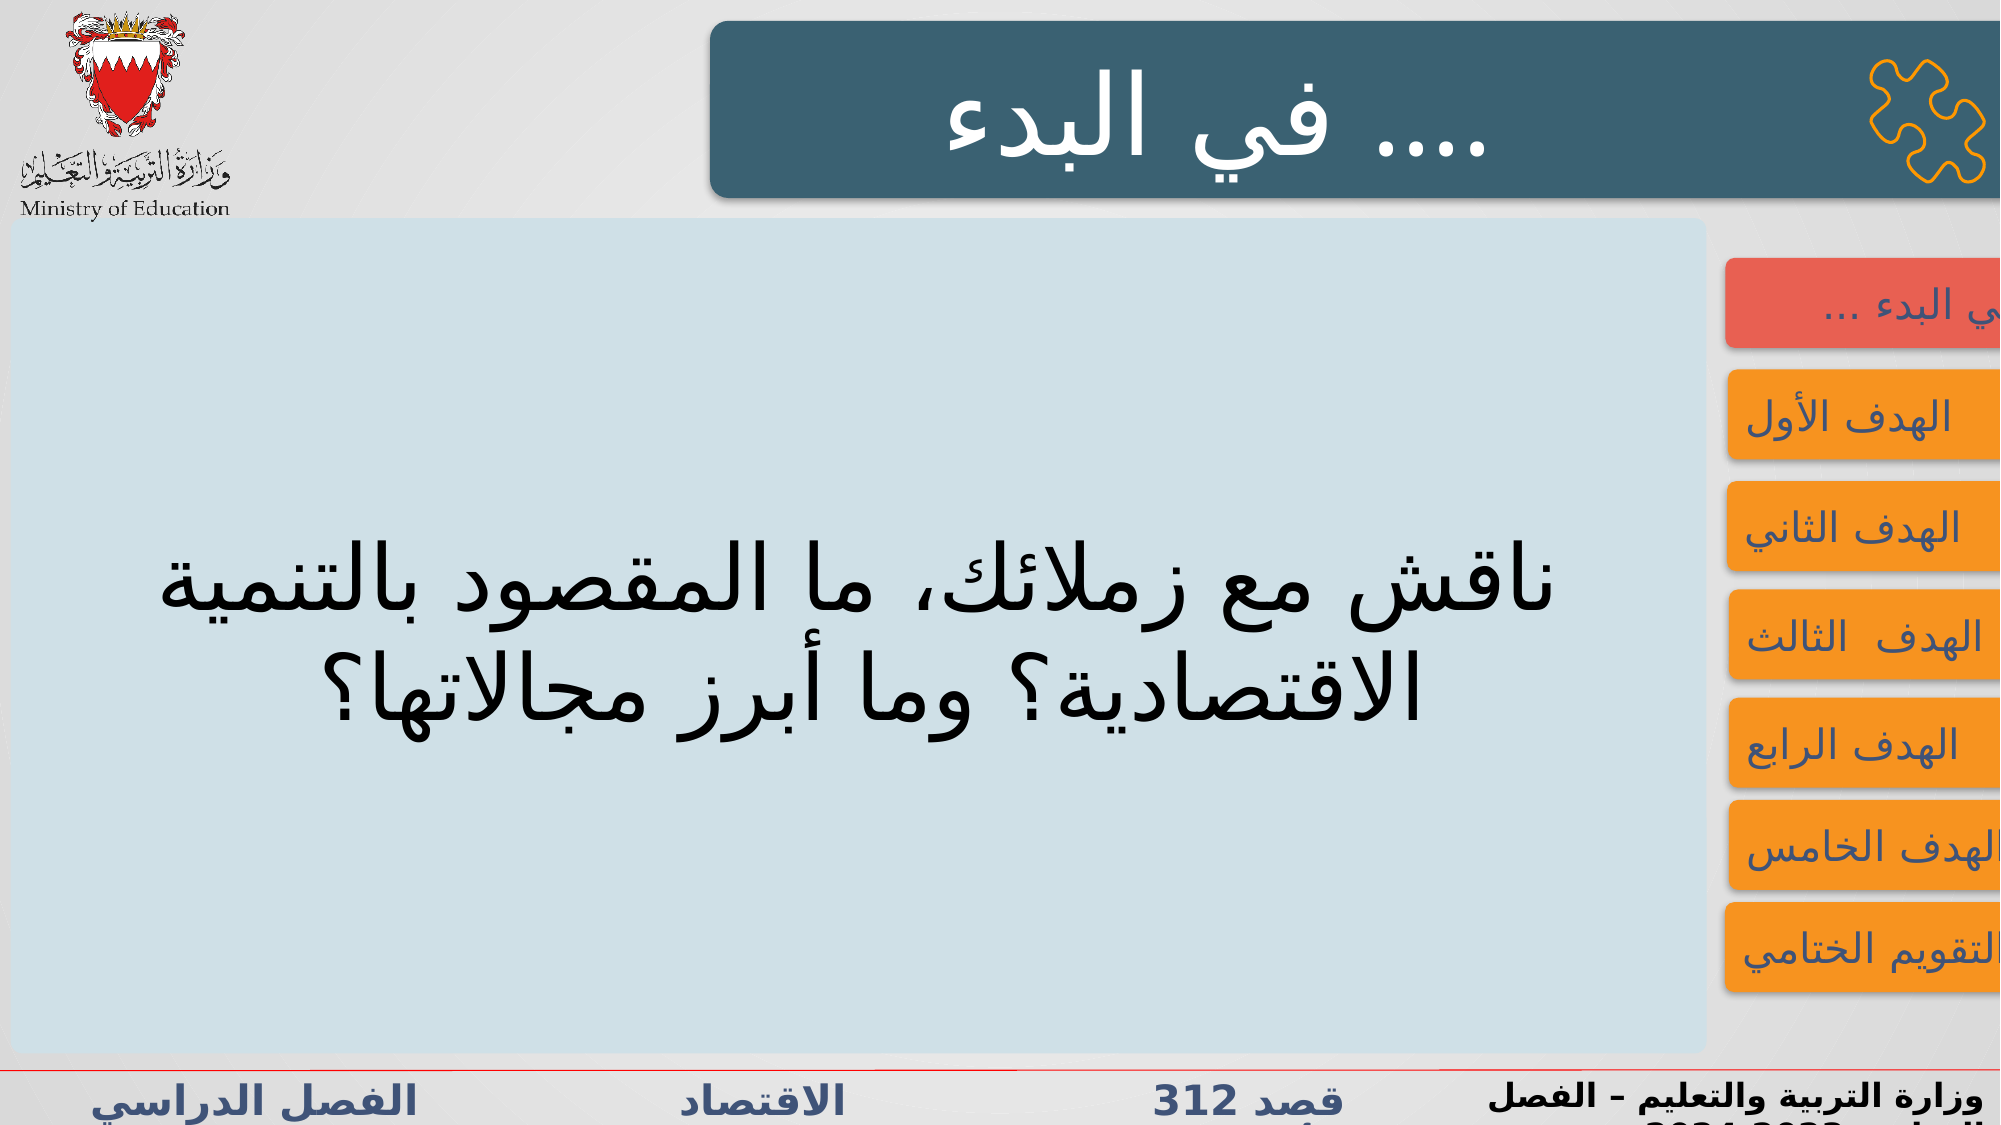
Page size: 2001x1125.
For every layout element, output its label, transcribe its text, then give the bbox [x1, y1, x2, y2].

text_box قصد 312 الاقتصاد الفصل الدراسي الأول الدرس 3-2: التنمية الاقتصادية [0, 1071, 1361, 1125]
picture [15, 5, 235, 227]
text_box الهدف الأول [1726, 368, 2000, 461]
text_box الهدف الثالث [1727, 588, 2000, 681]
text_box ناقش مع زملائك، ما المقصود بالتنمية الاقتصادية؟ وما أبرز مجالاتها؟ [9, 217, 1708, 1055]
text_box [708, 19, 2000, 200]
text_box الهدف الثاني [1725, 480, 2000, 573]
text_box في البدء .... [926, 35, 1508, 186]
text_box الهدف الخامس [1727, 798, 2000, 891]
text_box الهدف الرابع [1727, 696, 2000, 789]
text_box التقويم الختامي [1723, 901, 2000, 994]
text_box قصد 312 الاقتصاد الفصل الدراسي الأول الدرس 3-2: التنمية الاقتصادية [0, 1065, 1361, 1069]
text_box فــــي البدء ... [1724, 256, 2000, 349]
text_box وزارة التربية والتعليم – الفصل الدراسي2023-2024 [1401, 1071, 2000, 1125]
